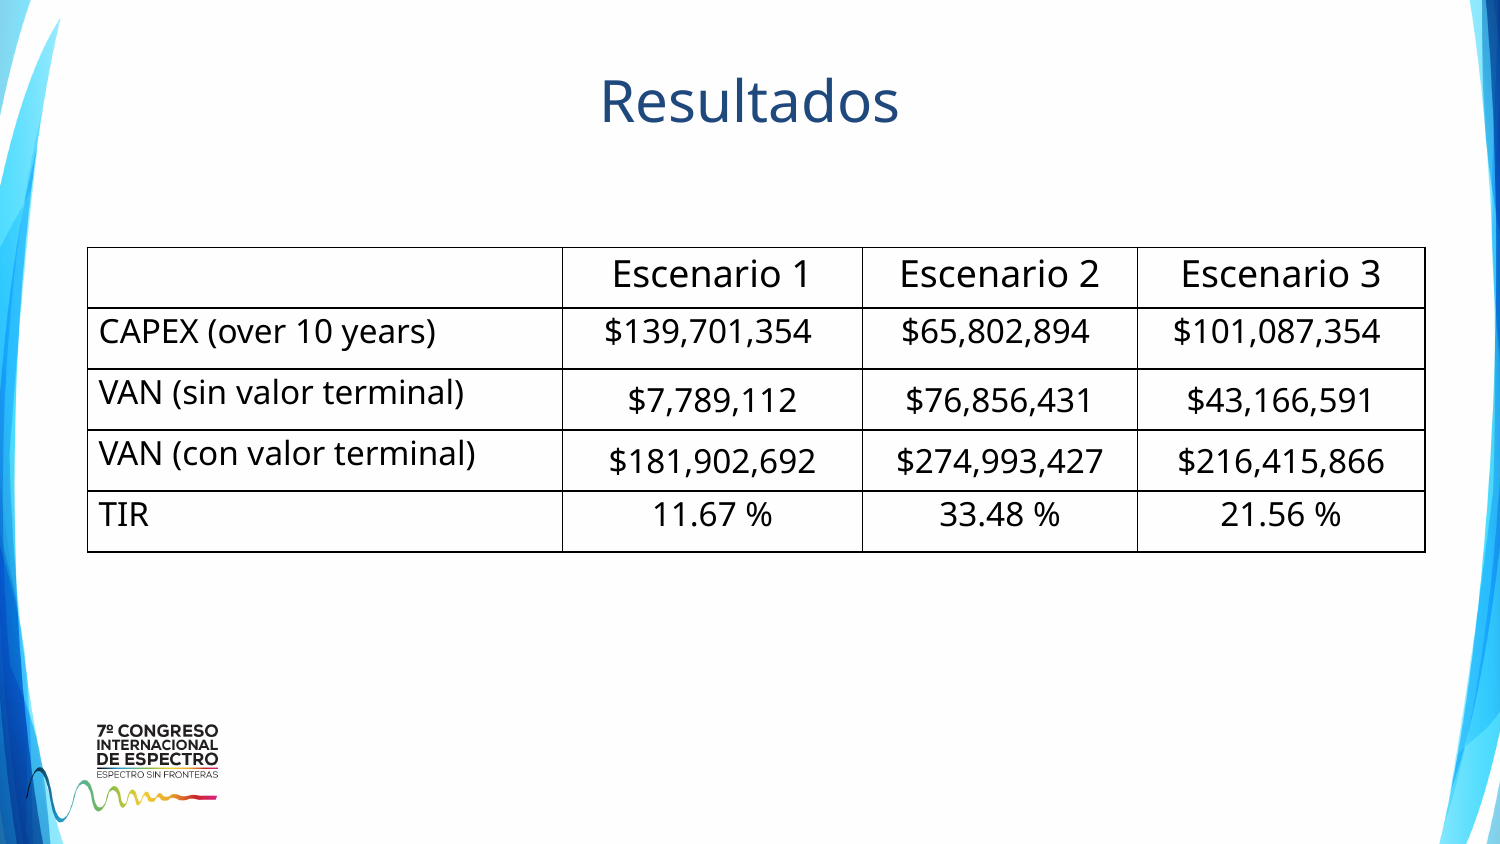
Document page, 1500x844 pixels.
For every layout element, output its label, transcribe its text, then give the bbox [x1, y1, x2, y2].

table_cell CAPEX (over 10 years) [88, 309, 562, 368]
picture [0, 0, 1500, 844]
table_cell 33.48 % [863, 492, 1137, 551]
table_header [88, 248, 562, 307]
table_cell $139,701,354 [563, 309, 862, 368]
title Resultados [75, 33, 1425, 175]
table_cell TIR [88, 492, 562, 551]
table_header Escenario 1 [563, 248, 862, 307]
table_cell $43,166,591 [1138, 370, 1424, 429]
table_cell $101,087,354 [1138, 309, 1424, 368]
table_cell $216,415,866 [1138, 431, 1424, 490]
table_cell $65,802,894 [863, 309, 1137, 368]
table_cell $274,993,427 [863, 431, 1137, 490]
table_cell VAN (sin valor terminal) [88, 370, 562, 429]
table_header Escenario 3 [1138, 248, 1424, 307]
table_cell 21.56 % [1138, 492, 1424, 551]
table_header Escenario 2 [863, 248, 1137, 307]
table_cell $7,789,112 [563, 370, 862, 429]
table_cell 11.67 % [563, 492, 862, 551]
table_cell VAN (con valor terminal) [88, 431, 562, 490]
table_cell $181,902,692 [563, 431, 862, 490]
table_cell $76,856,431 [863, 370, 1137, 429]
